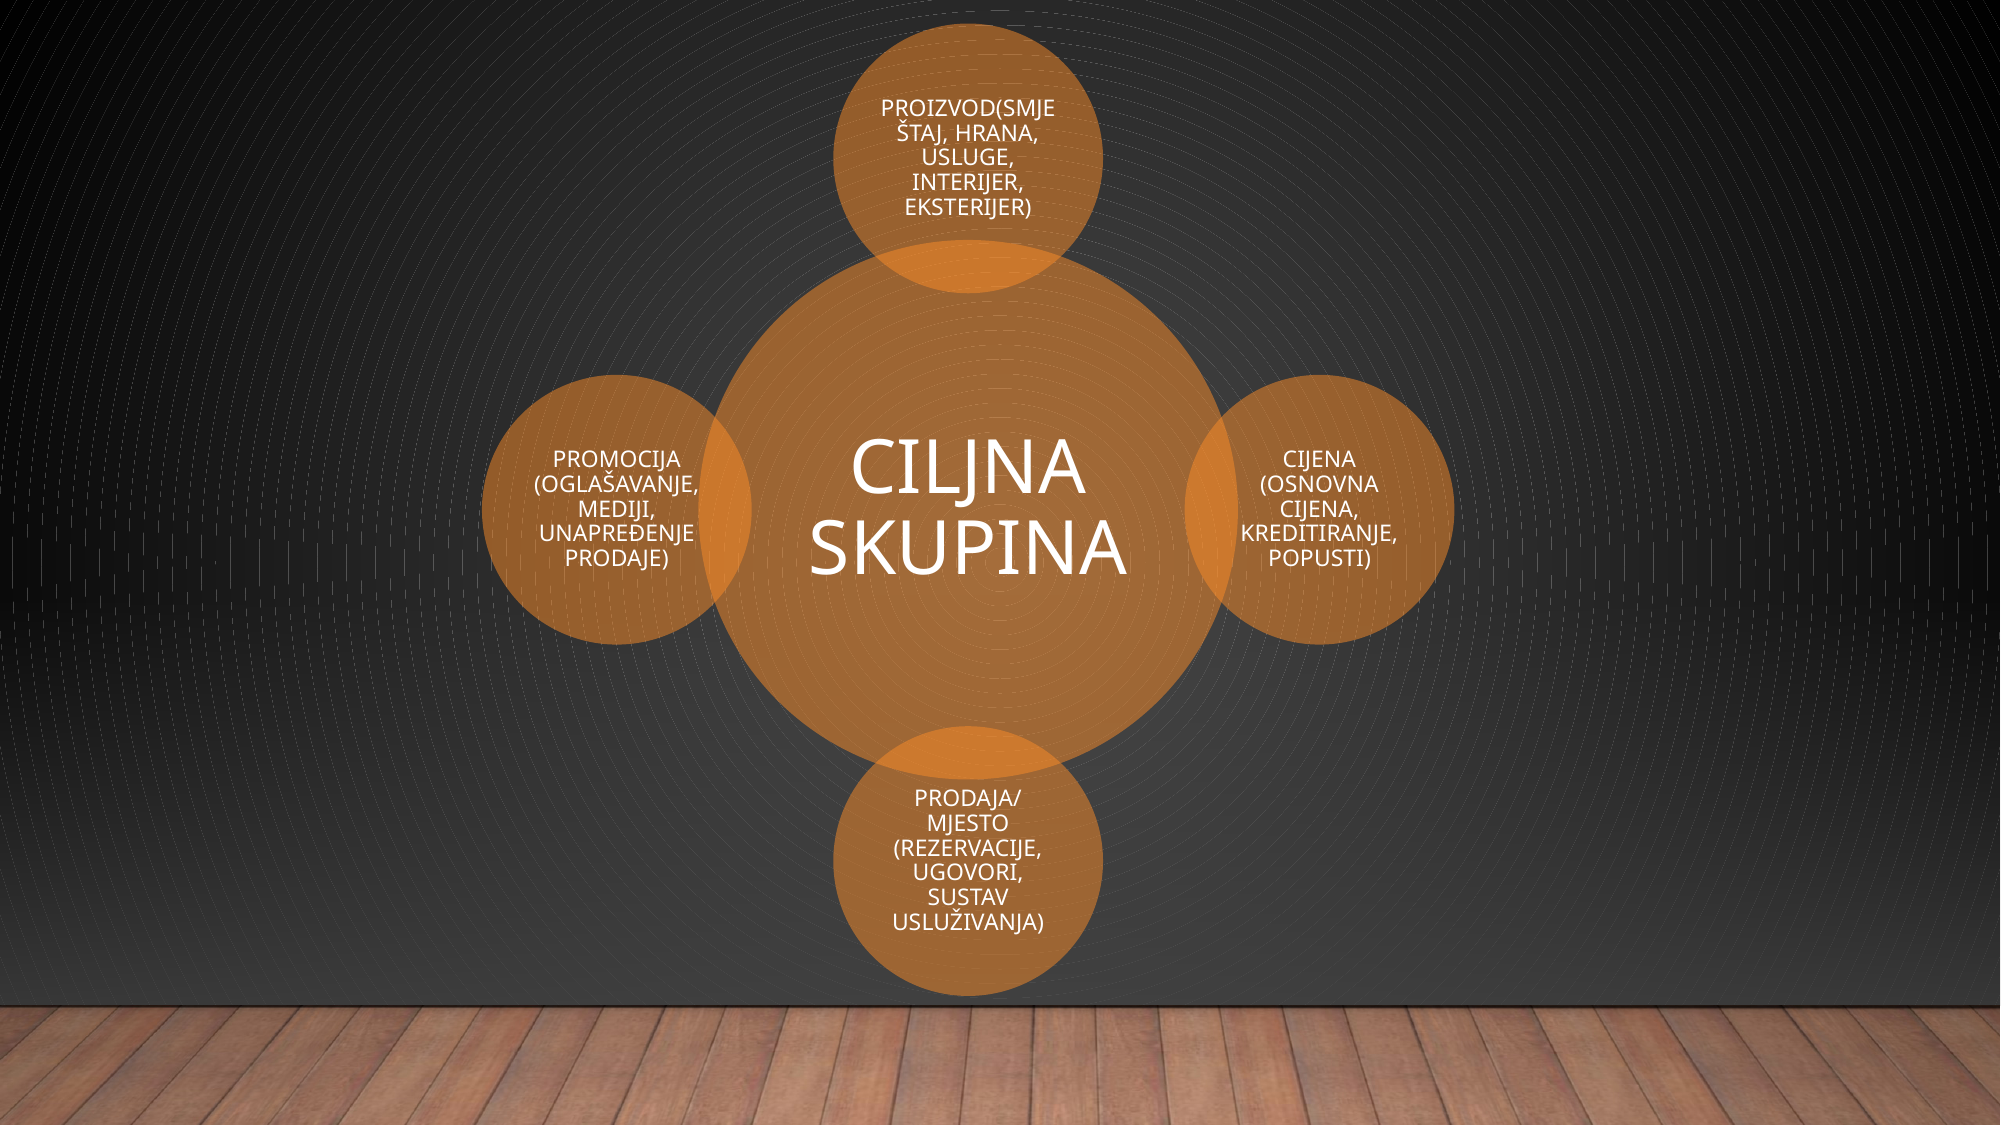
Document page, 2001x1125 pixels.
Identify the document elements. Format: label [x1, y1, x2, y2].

text_box [25, 23, 1911, 997]
picture [0, 1005, 2000, 1125]
